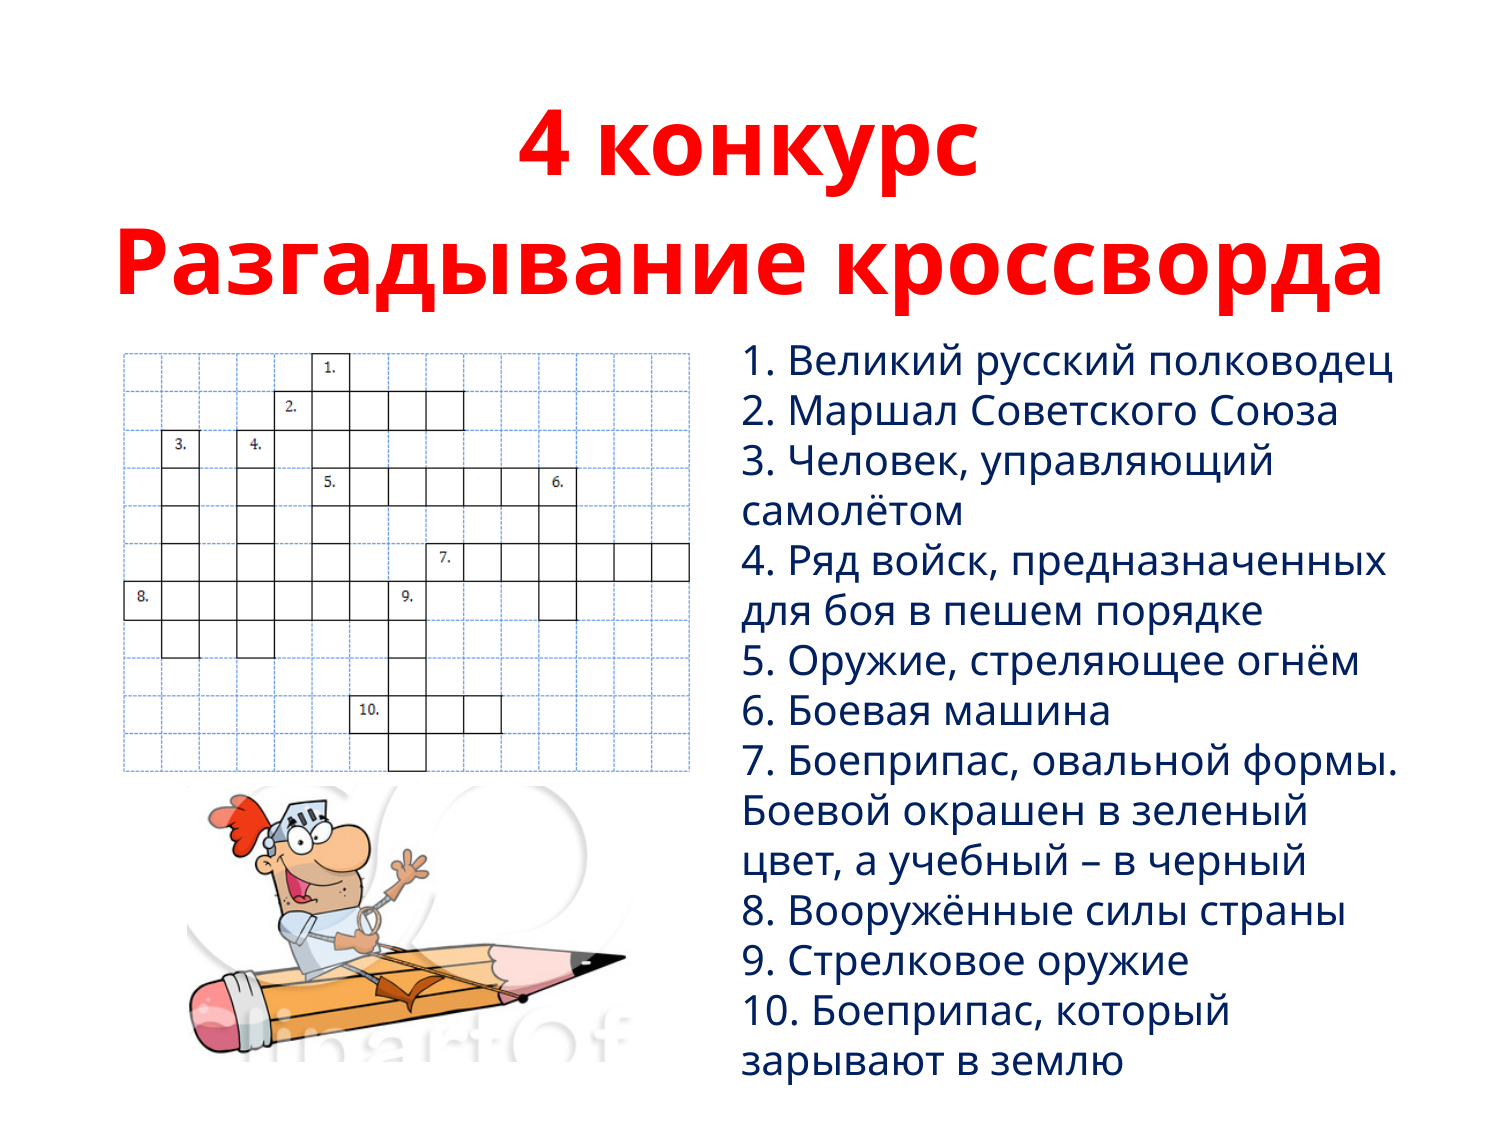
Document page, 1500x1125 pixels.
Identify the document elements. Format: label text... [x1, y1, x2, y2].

title 4 конкурс [75, 45, 1425, 208]
picture [186, 786, 637, 1063]
text_box 1. Великий русский полководец 2. Маршал Советского Союза 3. Человек, управляющий самолётом 4. Ряд войск, предназначенных для боя в пешем порядке 5. Оружие, стреляющее огнём 6. Боевая машина 7. Боеприпас, овальной формы. Боевой окрашен в зеленый цвет, а учебный – в черный 8. Вооружённые силы страны 9. Стрелковое оружие 10. Боеприпас, который зарывают в землю [726, 326, 1436, 1092]
list Разгадывание кроссворда [75, 208, 1426, 338]
picture [119, 349, 696, 776]
